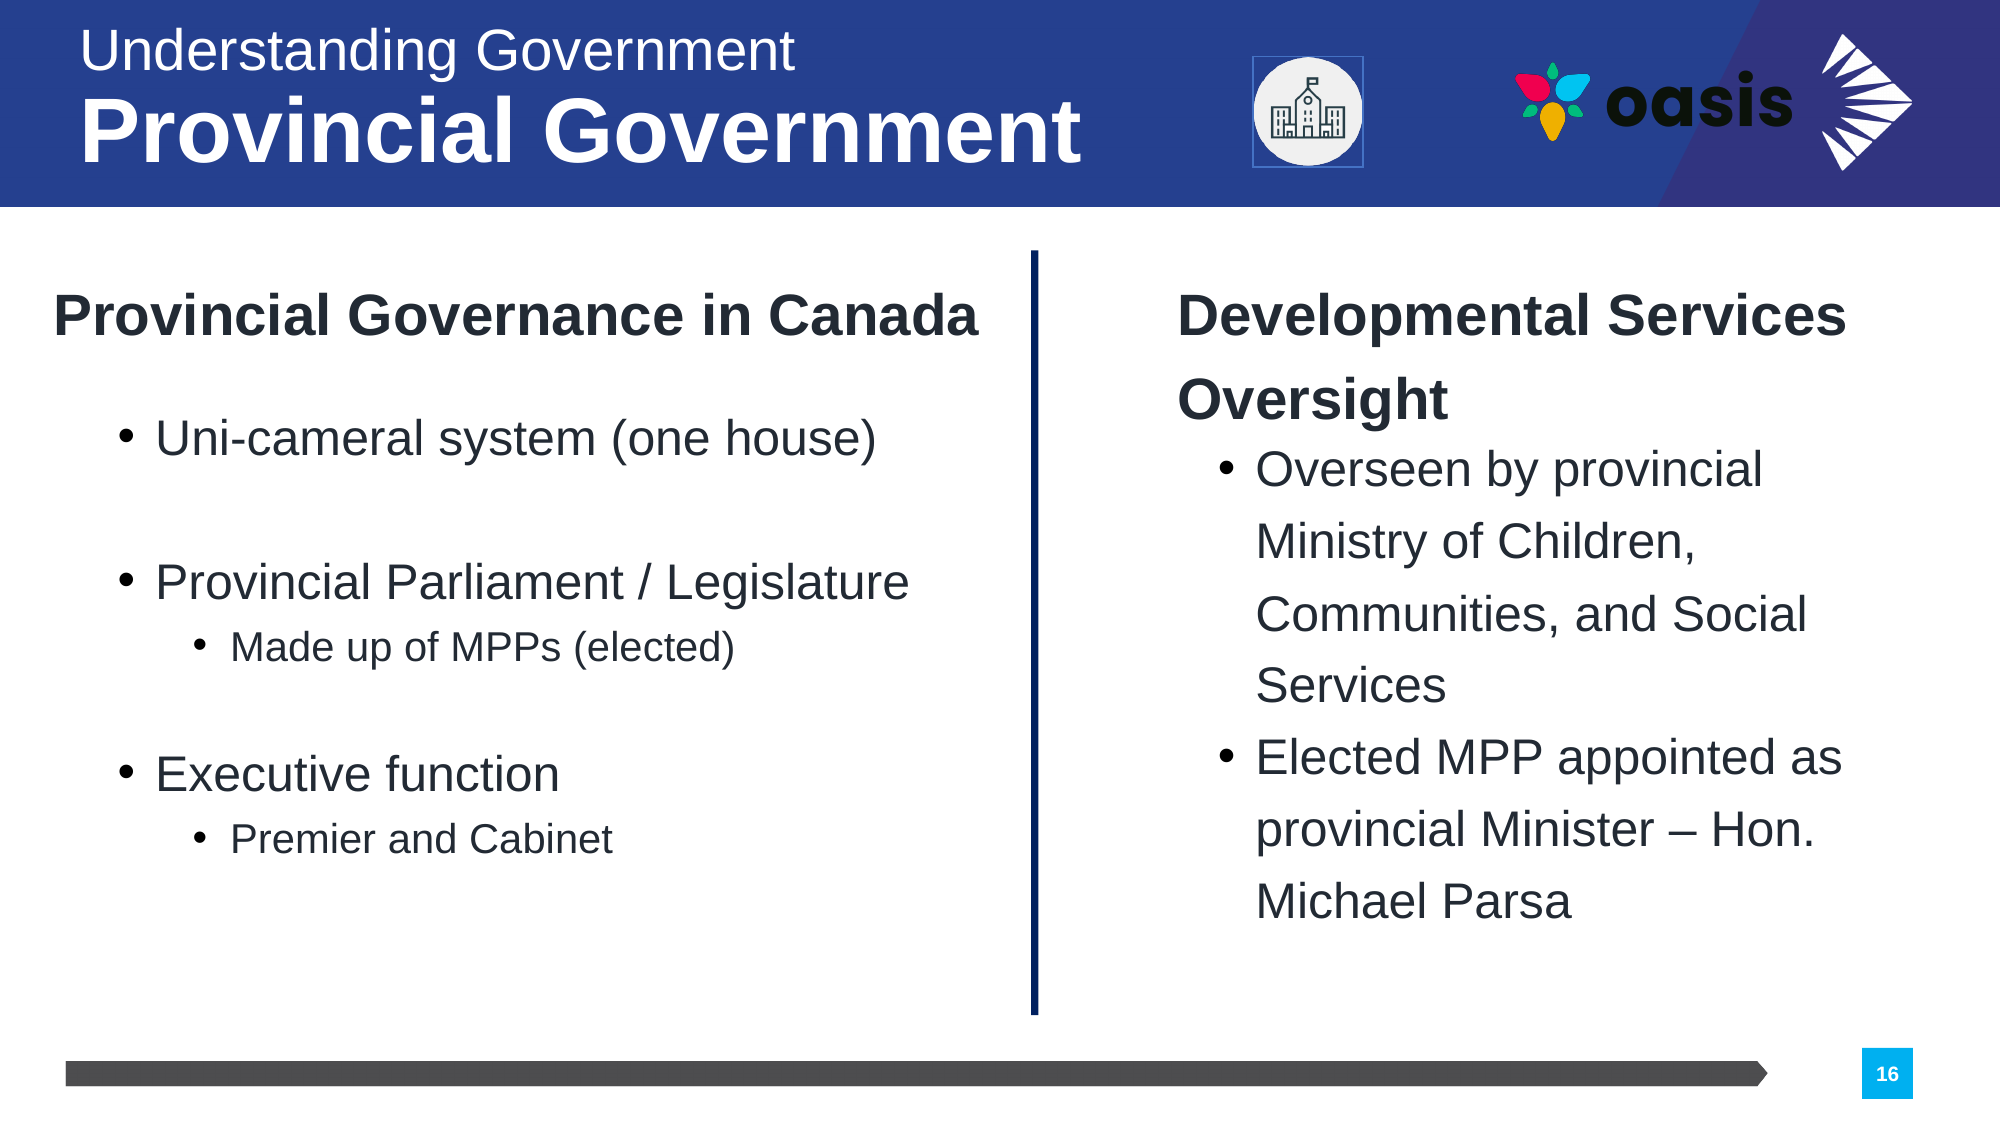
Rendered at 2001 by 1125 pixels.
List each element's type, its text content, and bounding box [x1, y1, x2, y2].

text_box Developmental Services Oversight [1162, 255, 1893, 414]
text_box Provincial Governance in Canada [38, 255, 1035, 334]
picture [0, 0, 2000, 207]
picture [27, 1053, 1202, 1093]
title Understanding Government Provincial Government [64, 20, 1568, 183]
text_box Overseen by provincial Ministry of Children, Communities, and Social Services Elected MPP appointed as provincial Minister – Hon. Michael Parsa [1202, 357, 1933, 1111]
text_box Uni-cameral system (one house) Provincial Parliament / Legislature Made up of MPPs (elected) Executive function Premier and Cabinet [102, 386, 966, 880]
text_box [1030, 249, 1040, 1016]
